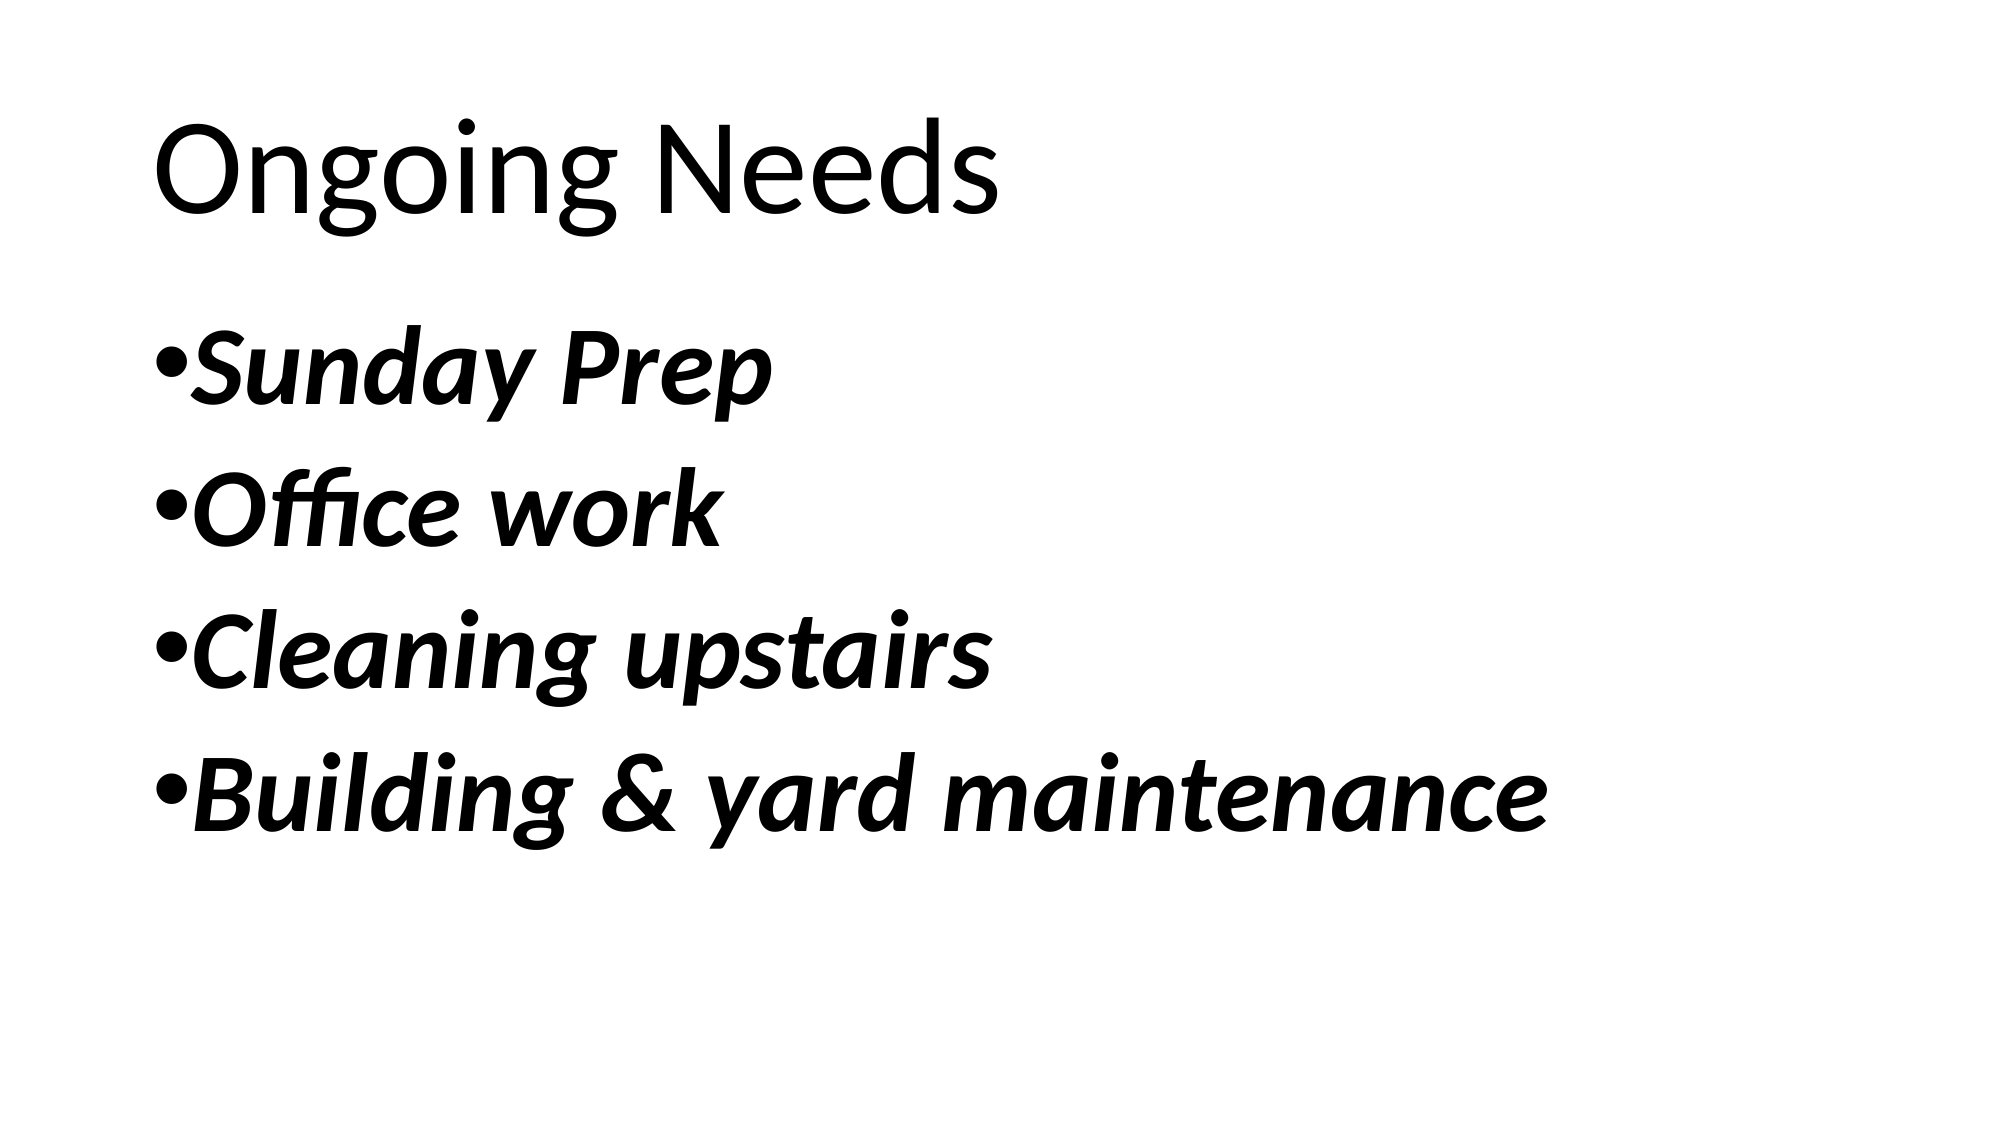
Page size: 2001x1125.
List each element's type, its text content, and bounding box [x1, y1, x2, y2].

list Sunday Prep Office work Cleaning upstairs Building & yard maintenance [137, 299, 2000, 1014]
title Ongoing Needs [137, 59, 1863, 278]
